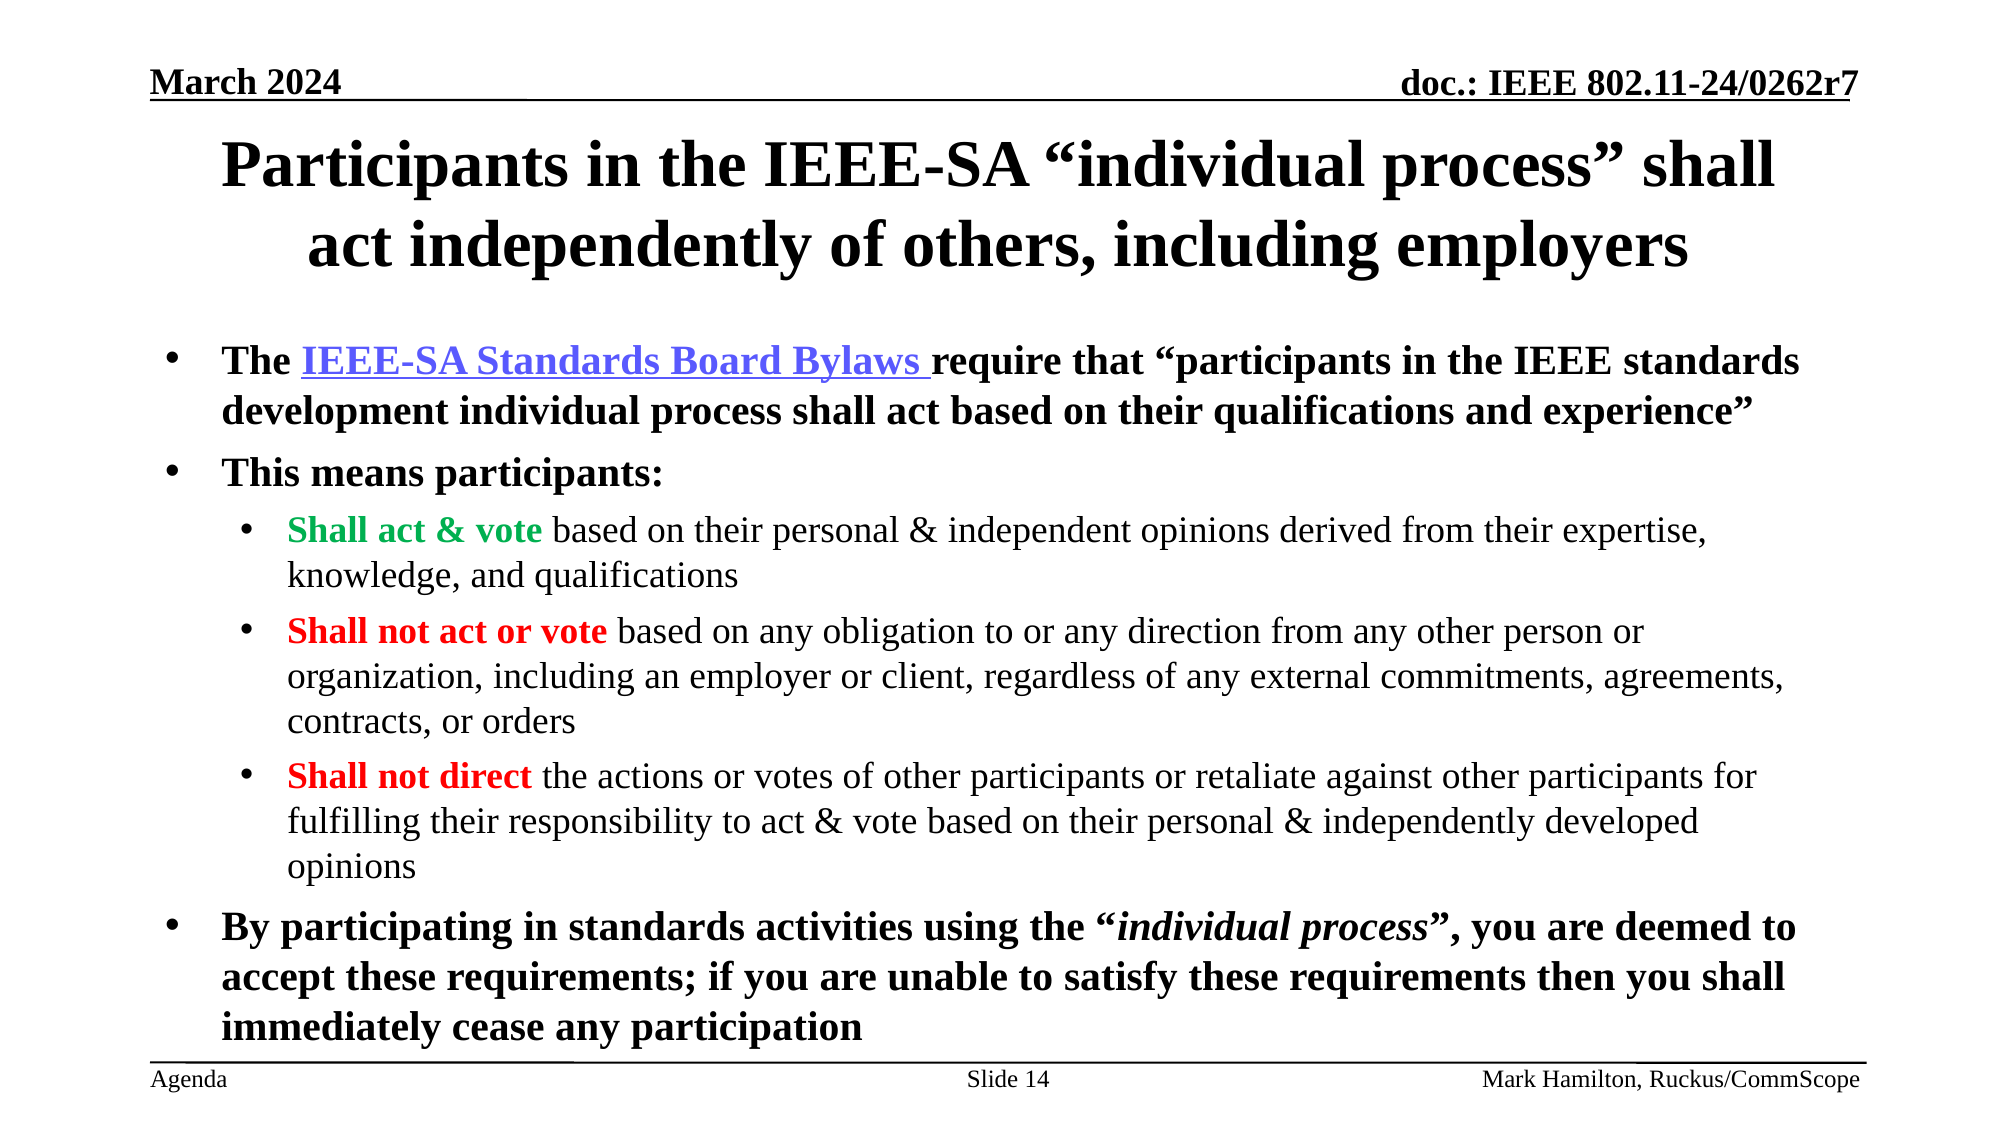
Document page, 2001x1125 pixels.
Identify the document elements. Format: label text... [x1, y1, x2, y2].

list The IEEE-SA Standards Board Bylaws require that “participants in the IEEE standards development individual process shall act based on their qualifications and experience” This means participants: Shall act & vote based on their personal & independent opinions derived from their expertise, knowledge, and qualifications Shall not act or vote based on any obligation to or any direction from any other person or organization, including an employer or client, regardless of any external commitments, agreements, contracts, or orders Shall not direct the actions or votes of other participants or retaliate against other participants for fulfilling their responsibility to act & vote based on their personal & independently developed opinions By participating in standards activities using the “individual process”, you are deemed to accept these requirements; if you are unable to satisfy these requirements then you shall immediately cease any participation [149, 324, 1850, 1000]
title Participants in the IEEE-SA “individual process” shall act independently of others, including employers [149, 112, 1850, 288]
slide_number Slide 14 [950, 1061, 1067, 1123]
